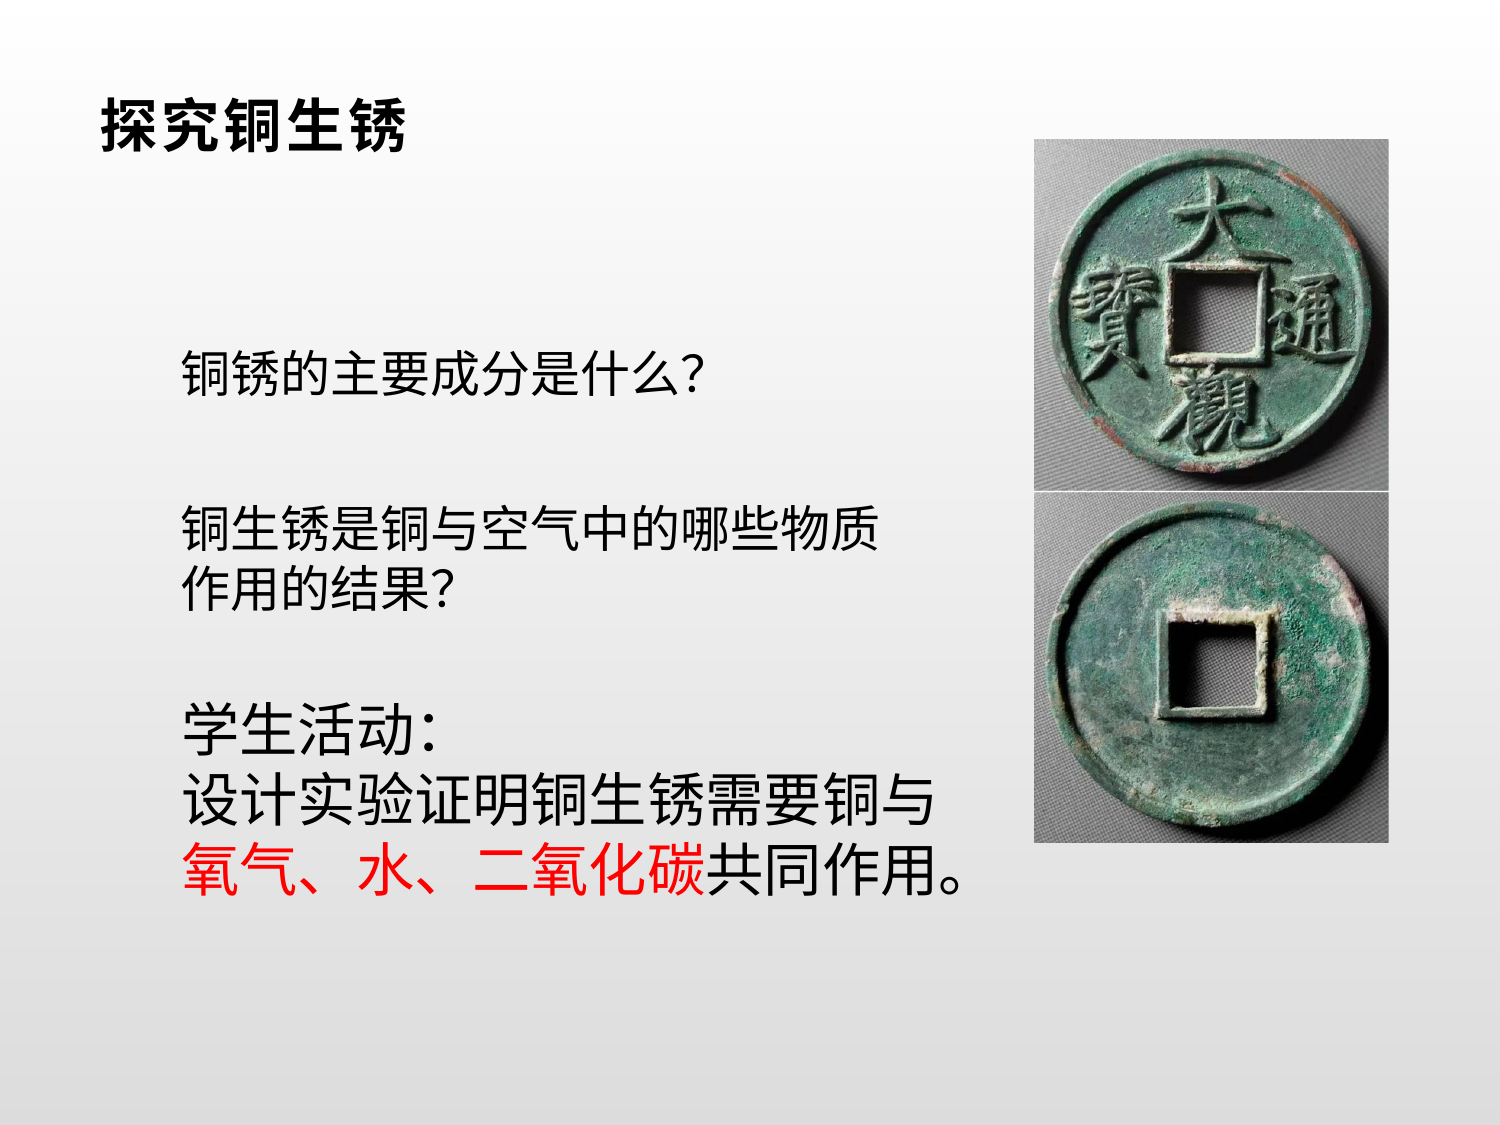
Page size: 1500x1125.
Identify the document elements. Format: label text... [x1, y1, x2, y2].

title 探究铜生锈 [82, 70, 1418, 178]
picture [1034, 139, 1389, 843]
text_box 学生活动： 设计实验证明铜生锈需要铜与 氧气、水、二氧化碳共同作用。 [166, 686, 1012, 911]
text_box 铜生锈是铜与空气中的哪些物质 作用的结果？ [165, 490, 1034, 625]
text_box 铜锈的主要成分是什么？ [165, 335, 849, 411]
